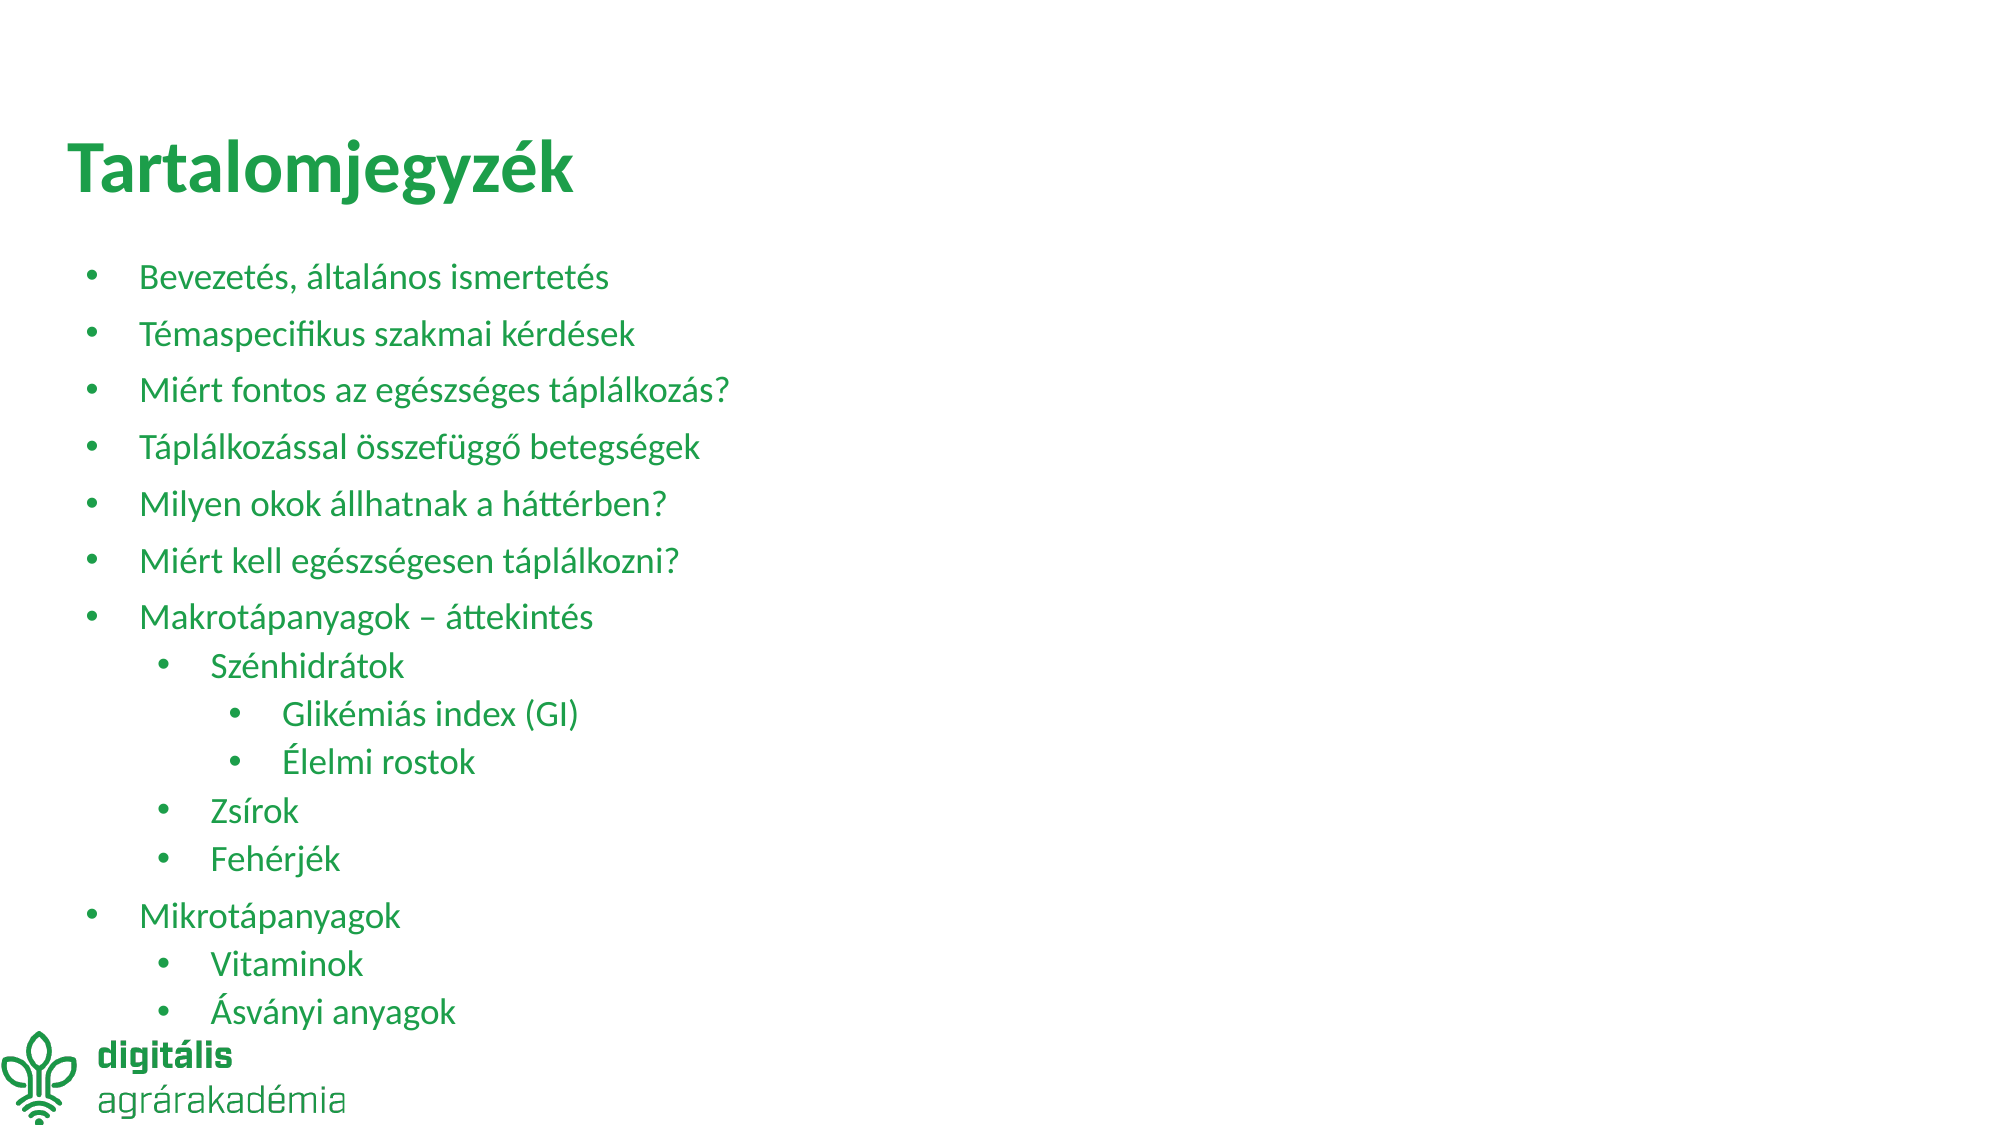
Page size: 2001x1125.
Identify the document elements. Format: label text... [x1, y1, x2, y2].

picture [0, 1031, 345, 1125]
list Bevezetés, általános ismertetés Témaspecifikus szakmai kérdések Miért fontos az egészséges táplálkozás? Táplálkozással összefüggő betegségek Milyen okok állhatnak a háttérben? Miért kell egészségesen táplálkozni? Makrotápanyagok – áttekintés Szénhidrátok Glikémiás index (GI) Élelmi rostok Zsírok Fehérjék Mikrotápanyagok Vitaminok Ásványi anyagok [52, 249, 1949, 1042]
title Tartalomjegyzék [52, 59, 1949, 249]
